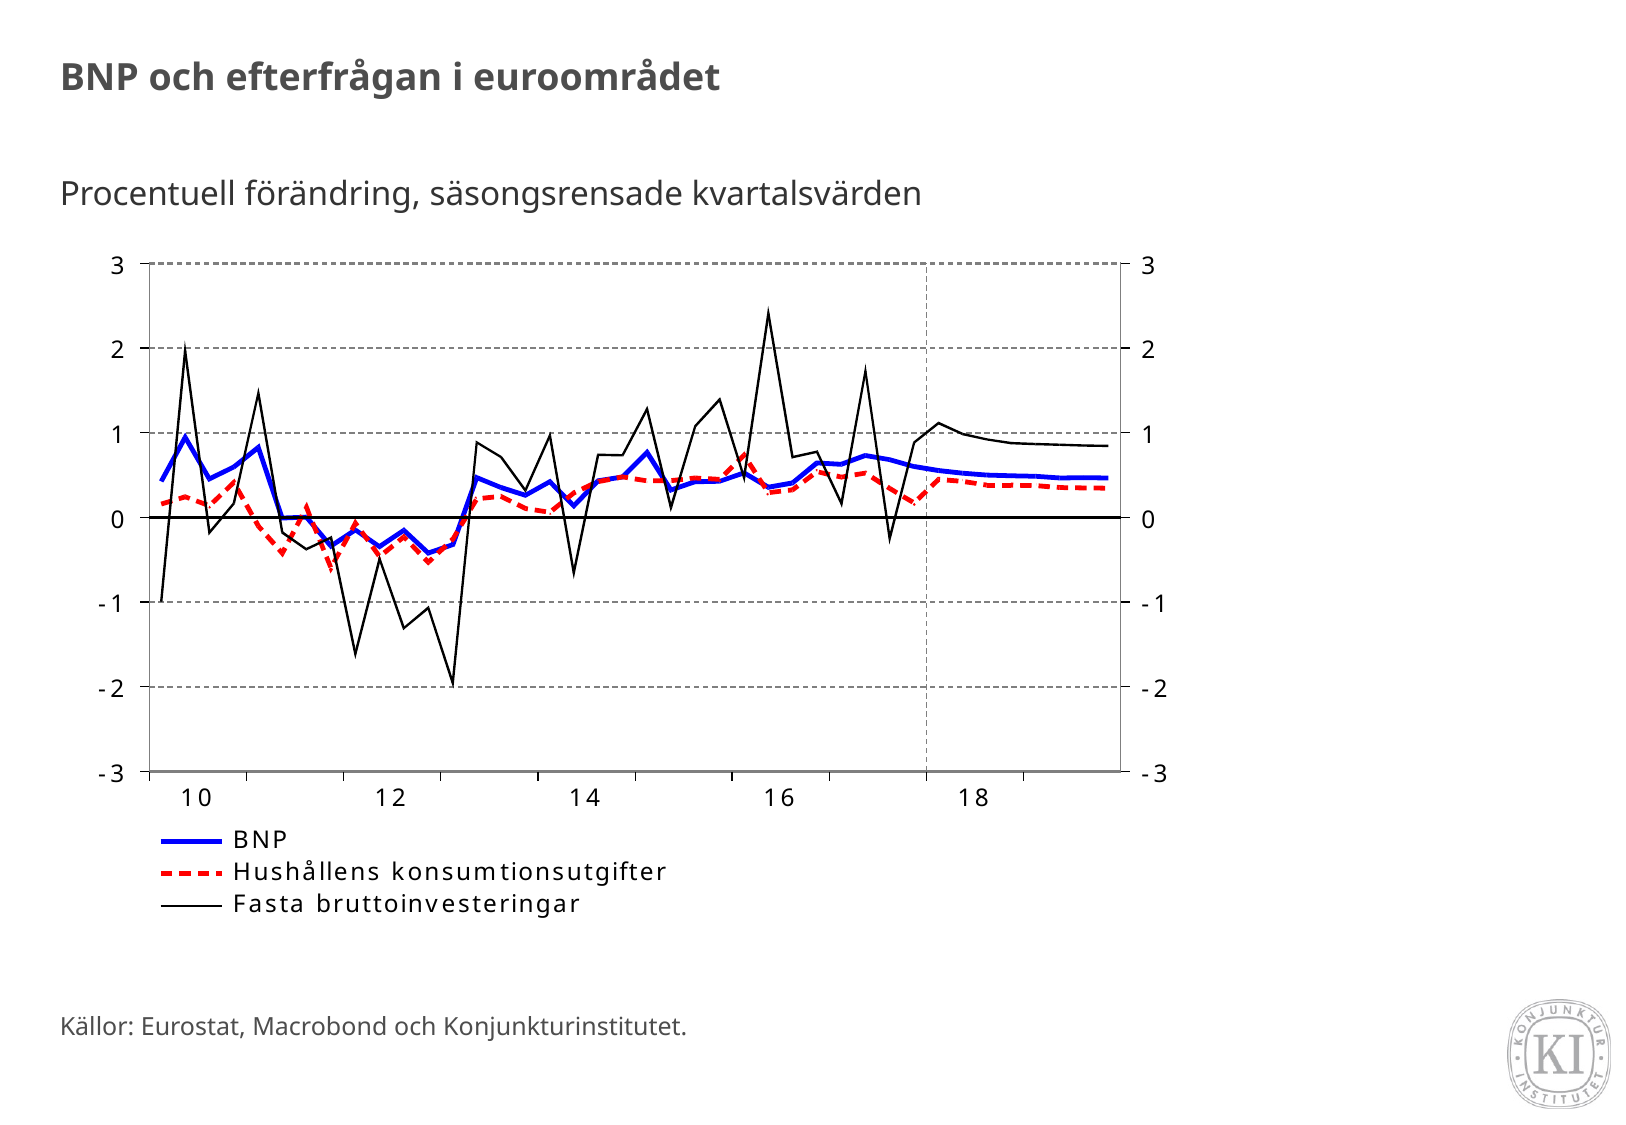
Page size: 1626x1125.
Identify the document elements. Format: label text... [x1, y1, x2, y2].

picture [1507, 999, 1611, 1109]
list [59, 228, 1207, 946]
subtitle Källor: Eurostat, Macrobond och Konjunkturinstitutet. [44, 1003, 1474, 1106]
title BNP och efterfrågan i euroområdet [44, 45, 1545, 114]
list Procentuell förändring, säsongsrensade kvartalsvärden [44, 125, 1545, 220]
